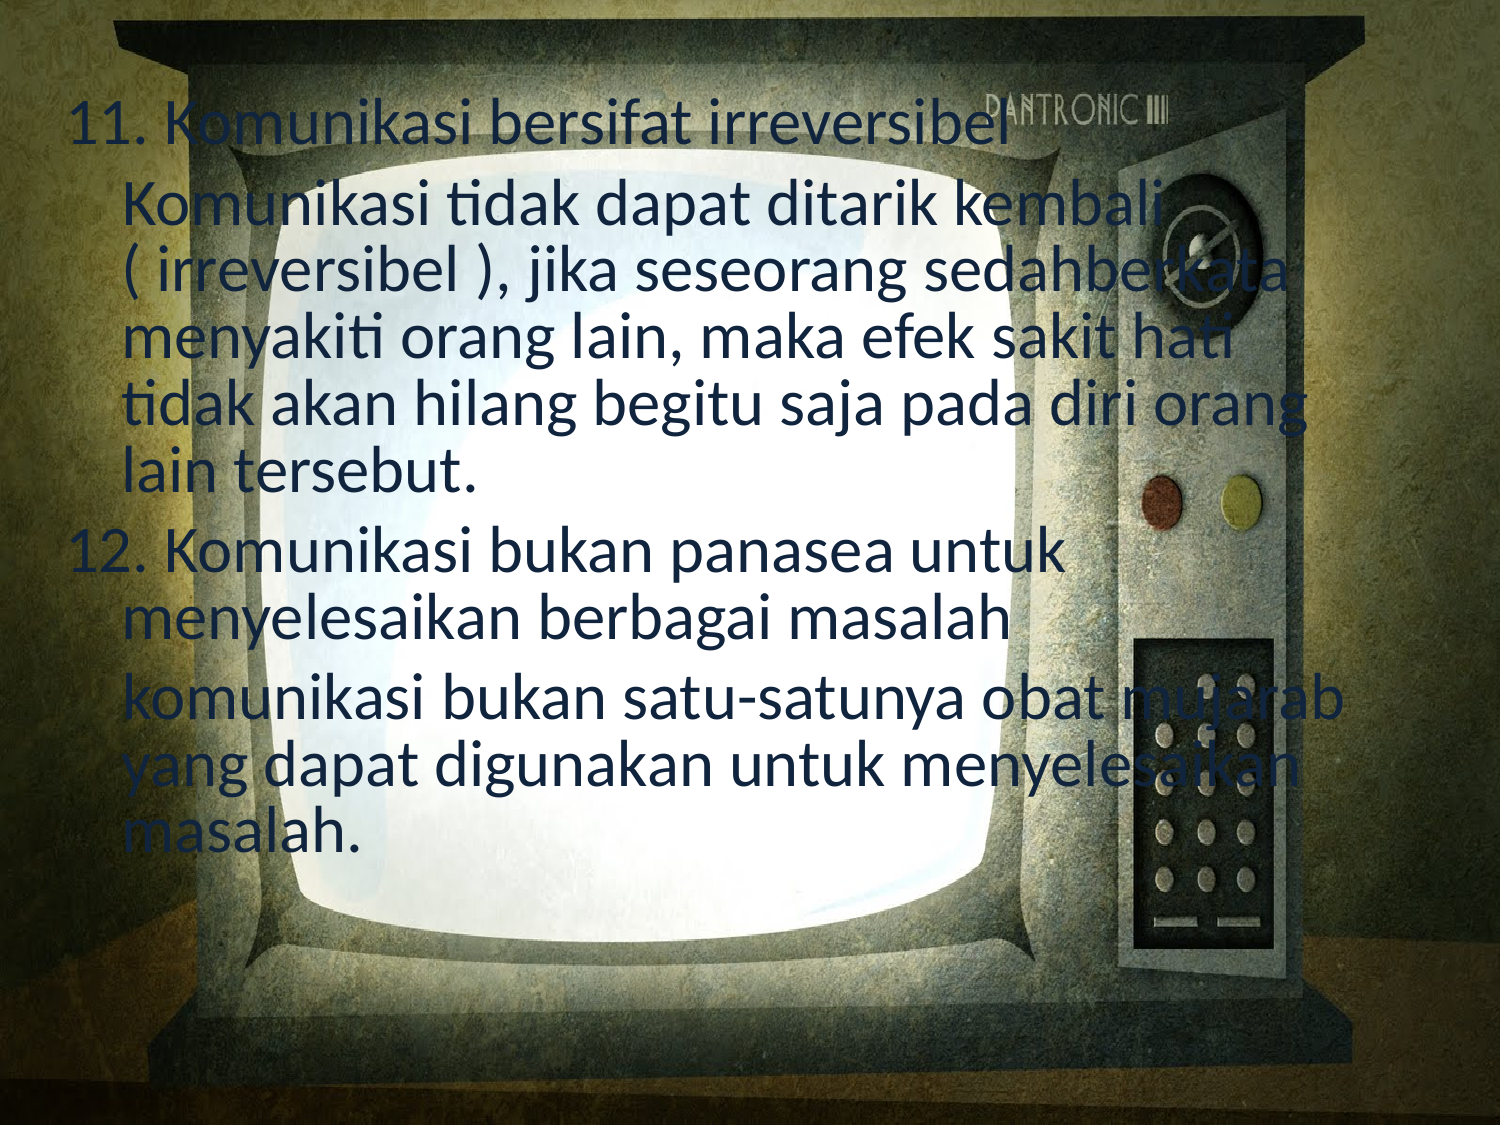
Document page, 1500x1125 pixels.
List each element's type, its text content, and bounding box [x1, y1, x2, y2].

picture [0, 0, 1500, 1125]
list 11. Komunikasi bersifat irreversibel Komunikasi tidak dapat ditarik kembali ( irreversibel ), jika seseorang sedahberkata menyakiti orang lain, maka efek sakit hati tidak akan hilang begitu saja pada diri orang lain tersebut. 12. Komunikasi bukan panasea untuk menyelesaikan berbagai masalah komunikasi bukan satu-satunya obat mujarab yang dapat digunakan untuk menyelesaikan masalah. [50, 87, 1400, 1043]
